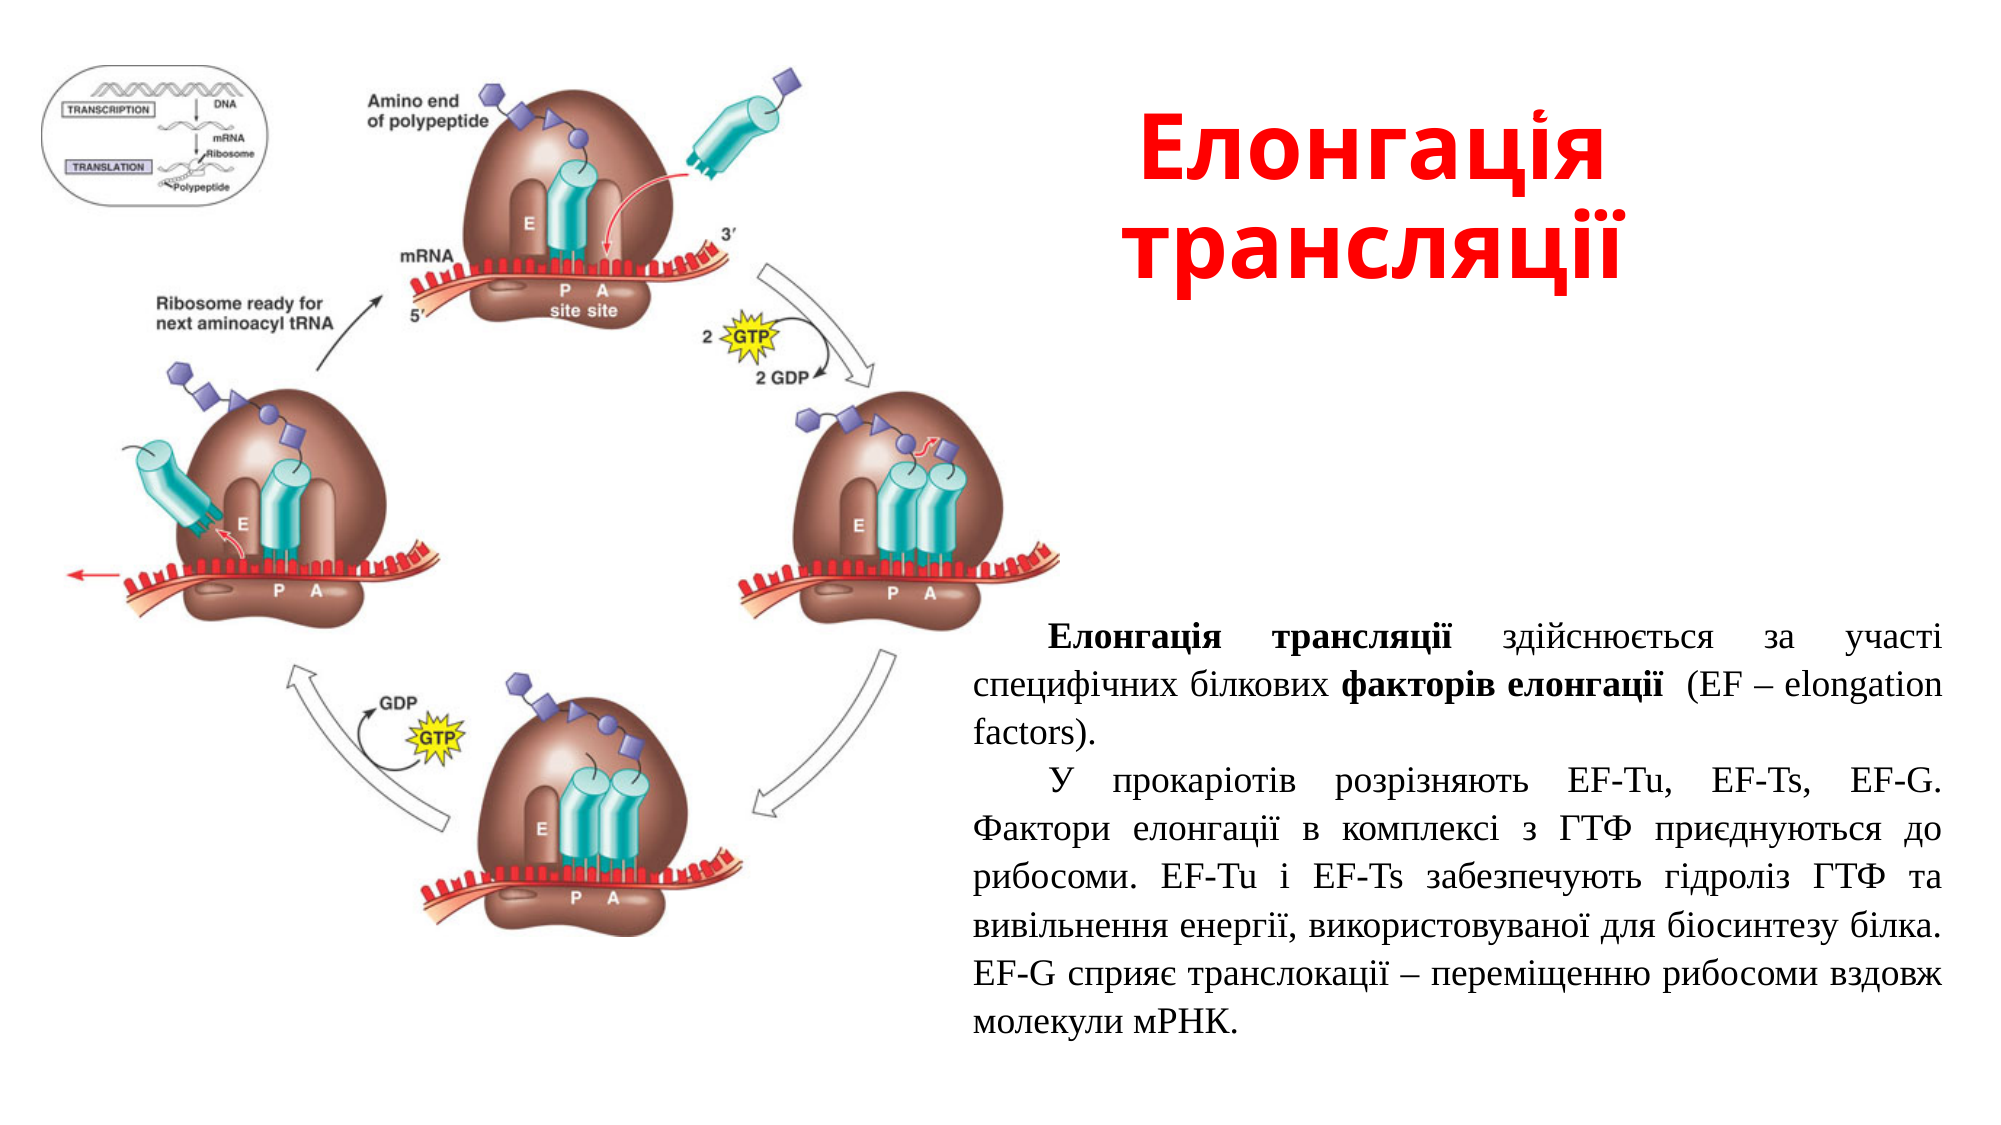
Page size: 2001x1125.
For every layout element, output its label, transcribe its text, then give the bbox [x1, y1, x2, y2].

picture [41, 65, 1060, 937]
text_box Реализация [1025, 36, 1750, 142]
text_box Елонгація трансляції здійснюється за участі специфічних білкових факторів елонгації (EF – elongation factors). У прокаріотів розрізняють EF-Tu, EF-Ts, EF-G. Фактори елонгації в комплексі з ГТФ приєднуються до рибосоми. EF-Tu і EF-Ts забезпечують гідроліз ГТФ та вивільнення енергії, використовуваної для біосинтезу білка. EF-G сприяє транслокації – переміщенню рибосоми вздовж молекули мРНК. [958, 600, 1959, 1049]
title Елонгація трансляції [1060, 142, 1750, 308]
